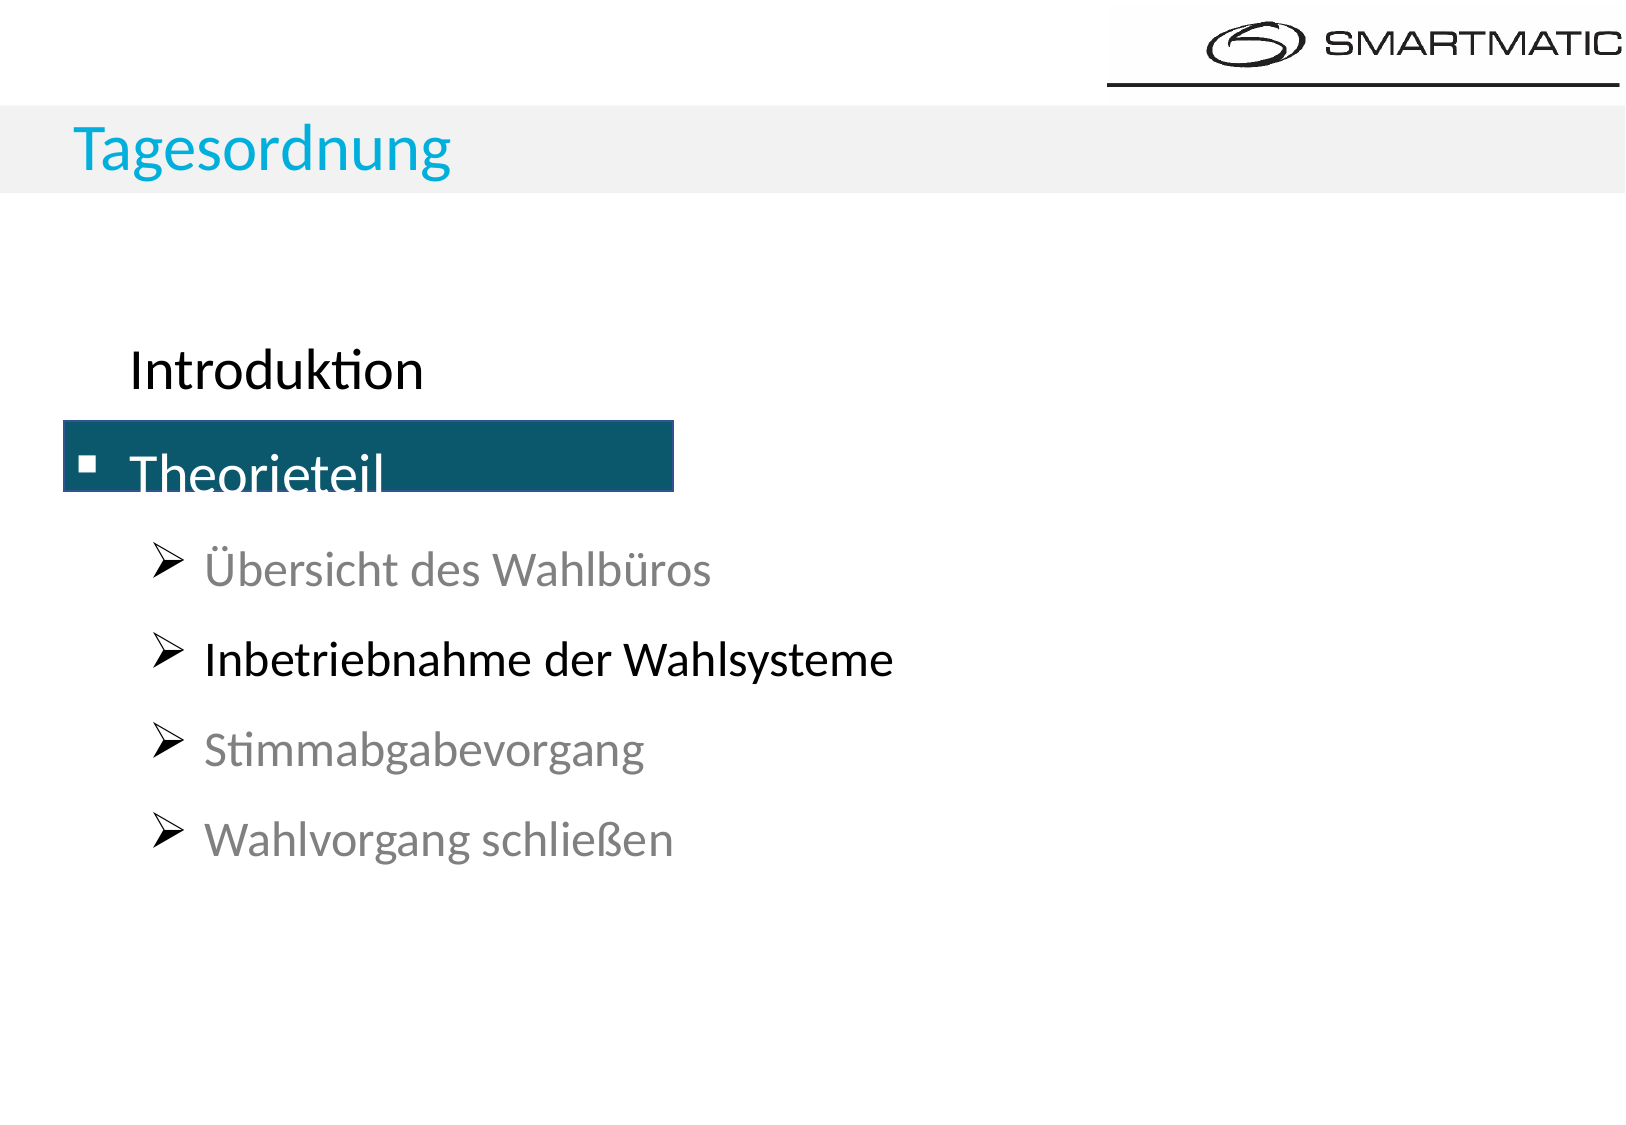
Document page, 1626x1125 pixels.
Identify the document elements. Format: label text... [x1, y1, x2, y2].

text_box [0, 105, 1625, 193]
text_box Introduktion Theorieteil Übersicht des Wahlbüros Inbetriebnahme der Wahlsysteme Stimmabgabevorgang Wahlvorgang schließen [58, 288, 1402, 1012]
picture [1107, 5, 1625, 103]
text_box Tagesordnung [58, 96, 1595, 192]
